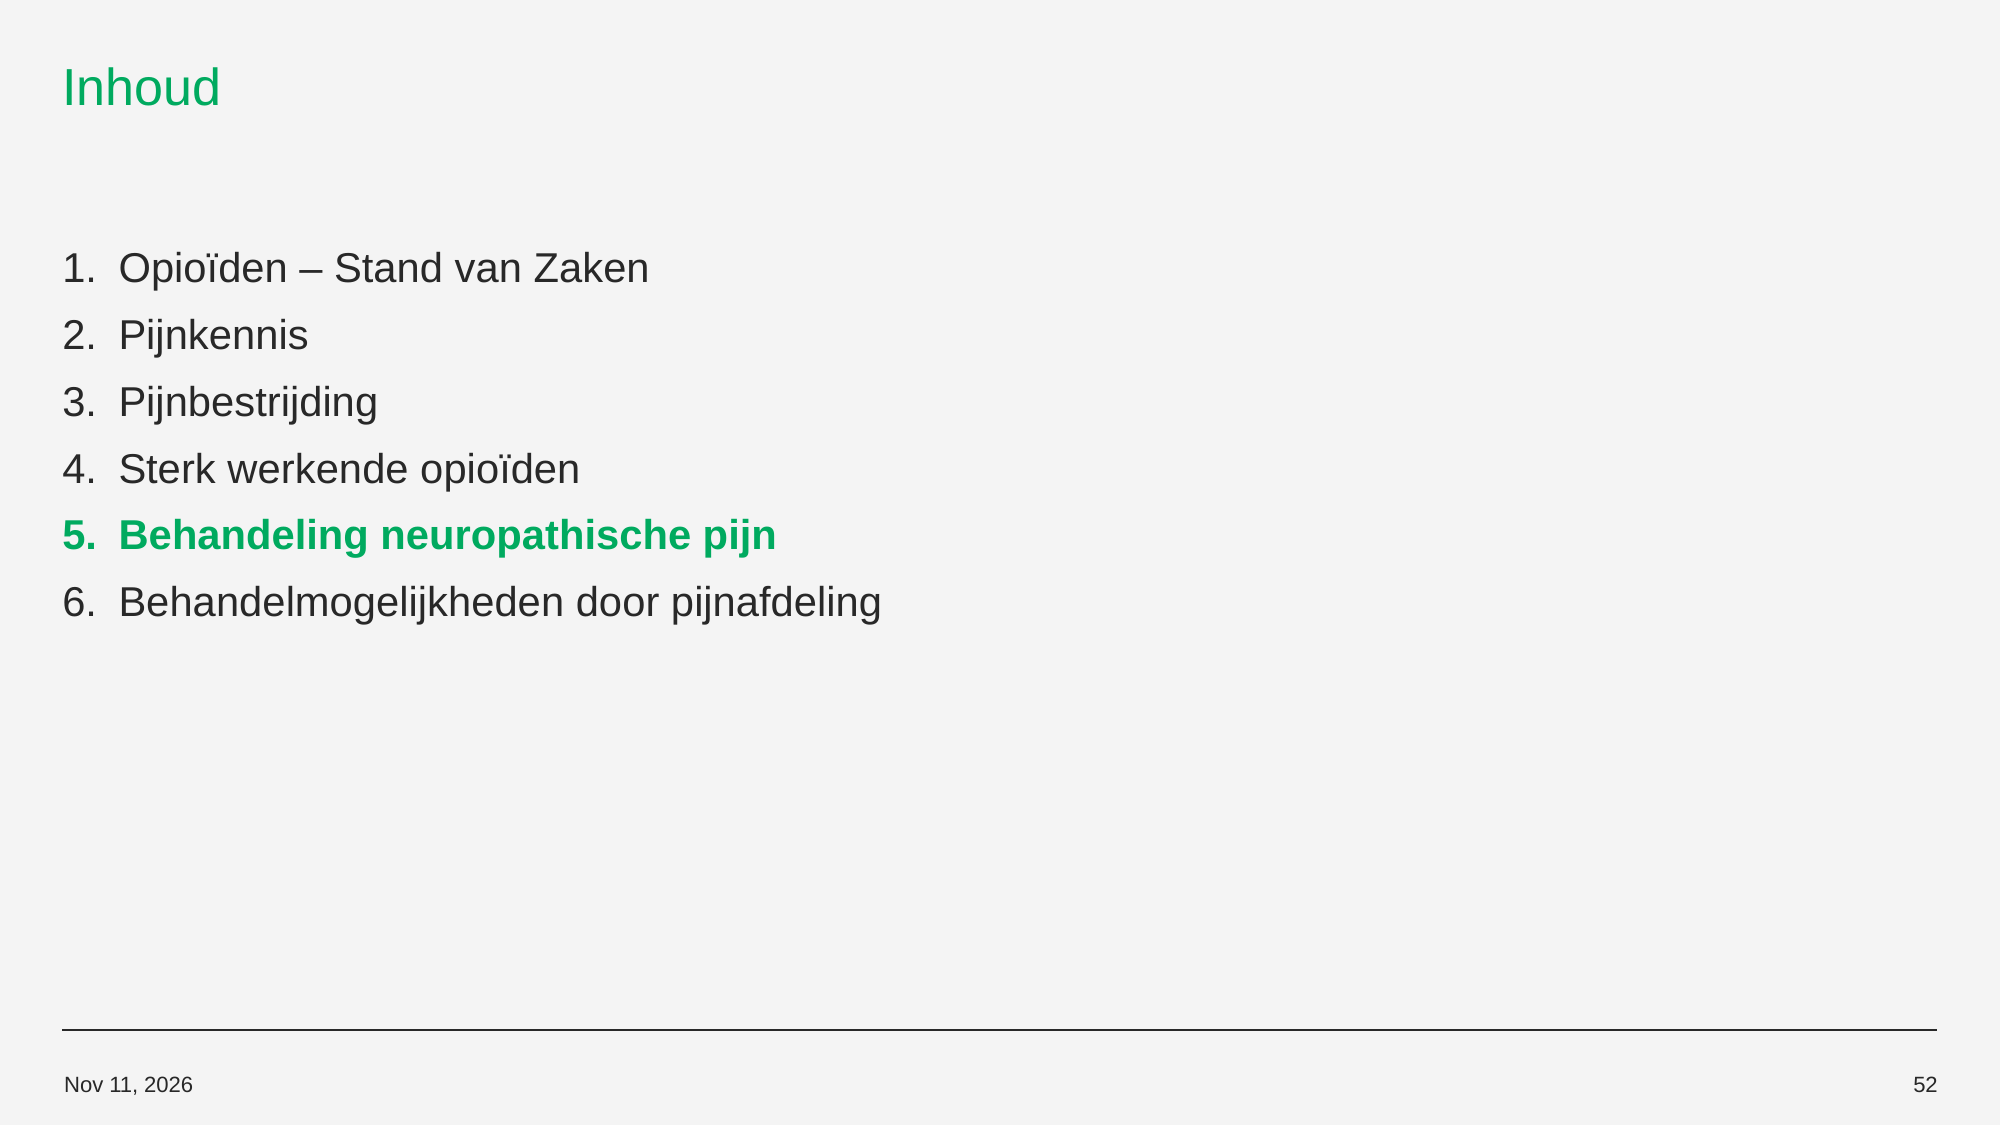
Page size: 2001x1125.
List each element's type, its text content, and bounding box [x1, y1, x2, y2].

title Inhoud [62, 60, 1938, 210]
slide_number 52 [1792, 1071, 1938, 1096]
list Opioïden – Stand van Zaken Pijnkennis Pijnbestrijding Sterk werkende opioïden Behandeling neuropathische pijn Behandelmogelijkheden door pijnafdeling [62, 236, 1938, 980]
slide_number 14-Oct-19 [64, 1071, 311, 1096]
